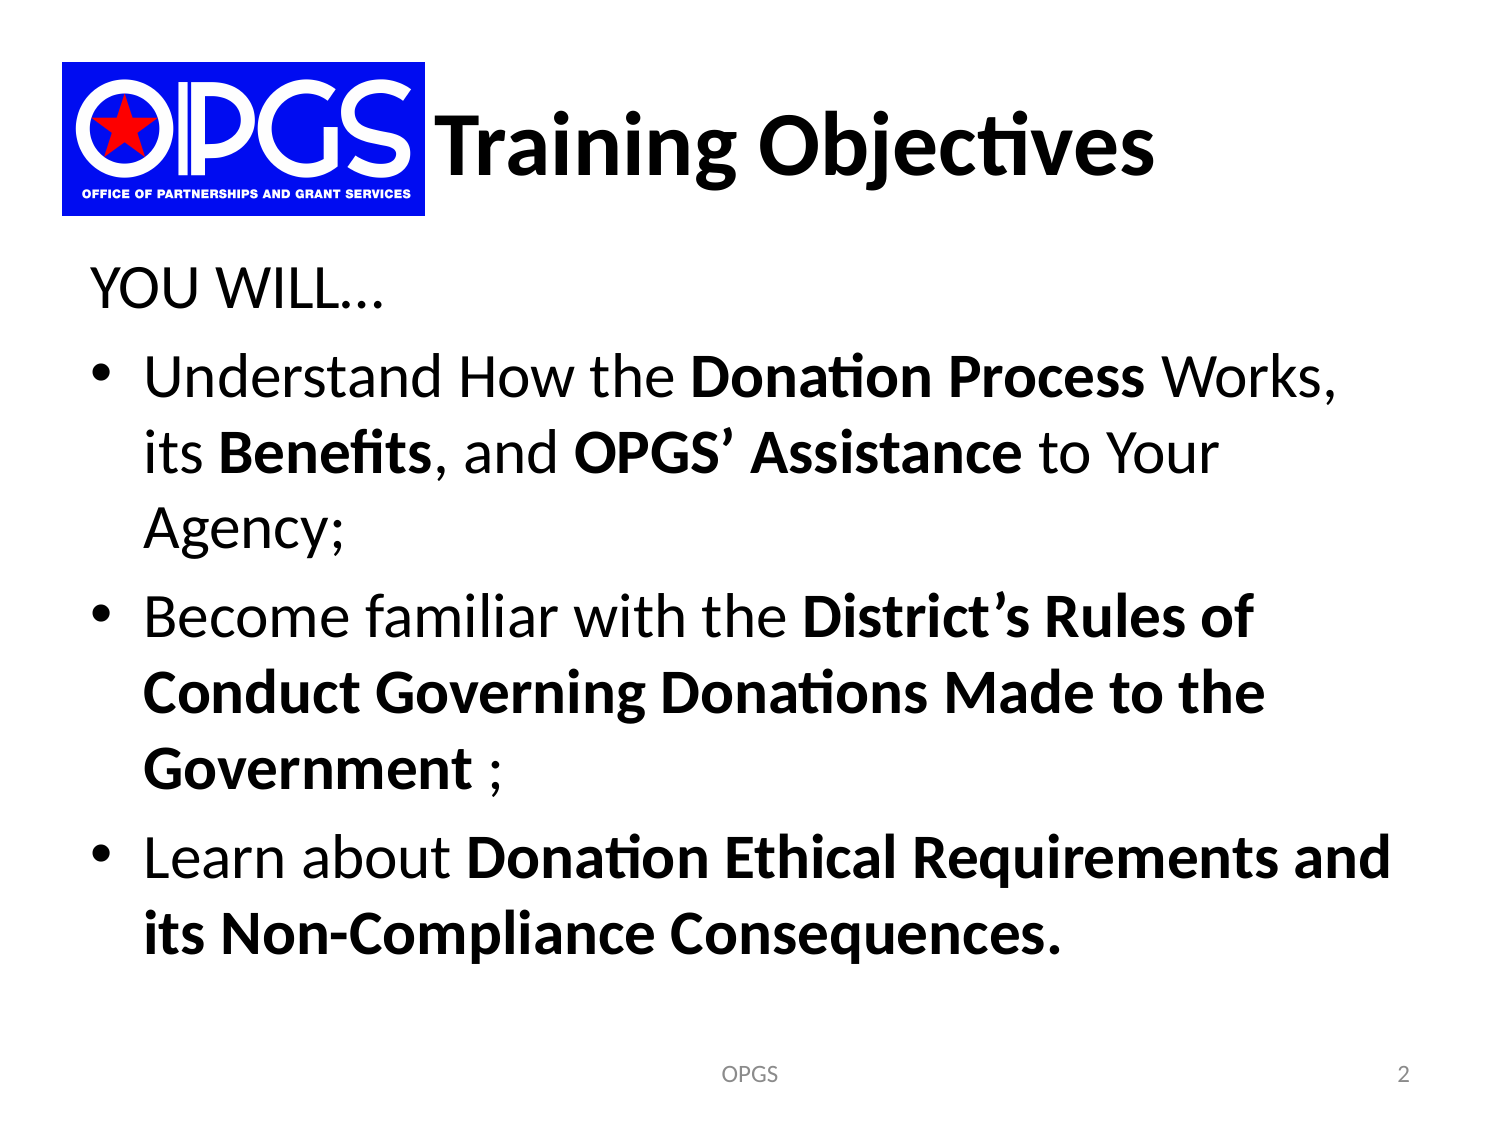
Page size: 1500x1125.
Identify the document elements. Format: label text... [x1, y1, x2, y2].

footer OPGS [512, 1042, 988, 1103]
picture [62, 62, 426, 216]
slide_number 2 [1074, 1042, 1425, 1103]
title Training Objectives [187, 45, 1425, 233]
list YOU WILL… Understand How the Donation Process Works, its Benefits, and OPGS’ Assistance to Your Agency; Become familiar with the District’s Rules of Conduct Governing Donations Made to the Government ; Learn about Donation Ethical Requirements and its Non-Compliance Consequences. [75, 237, 1425, 980]
